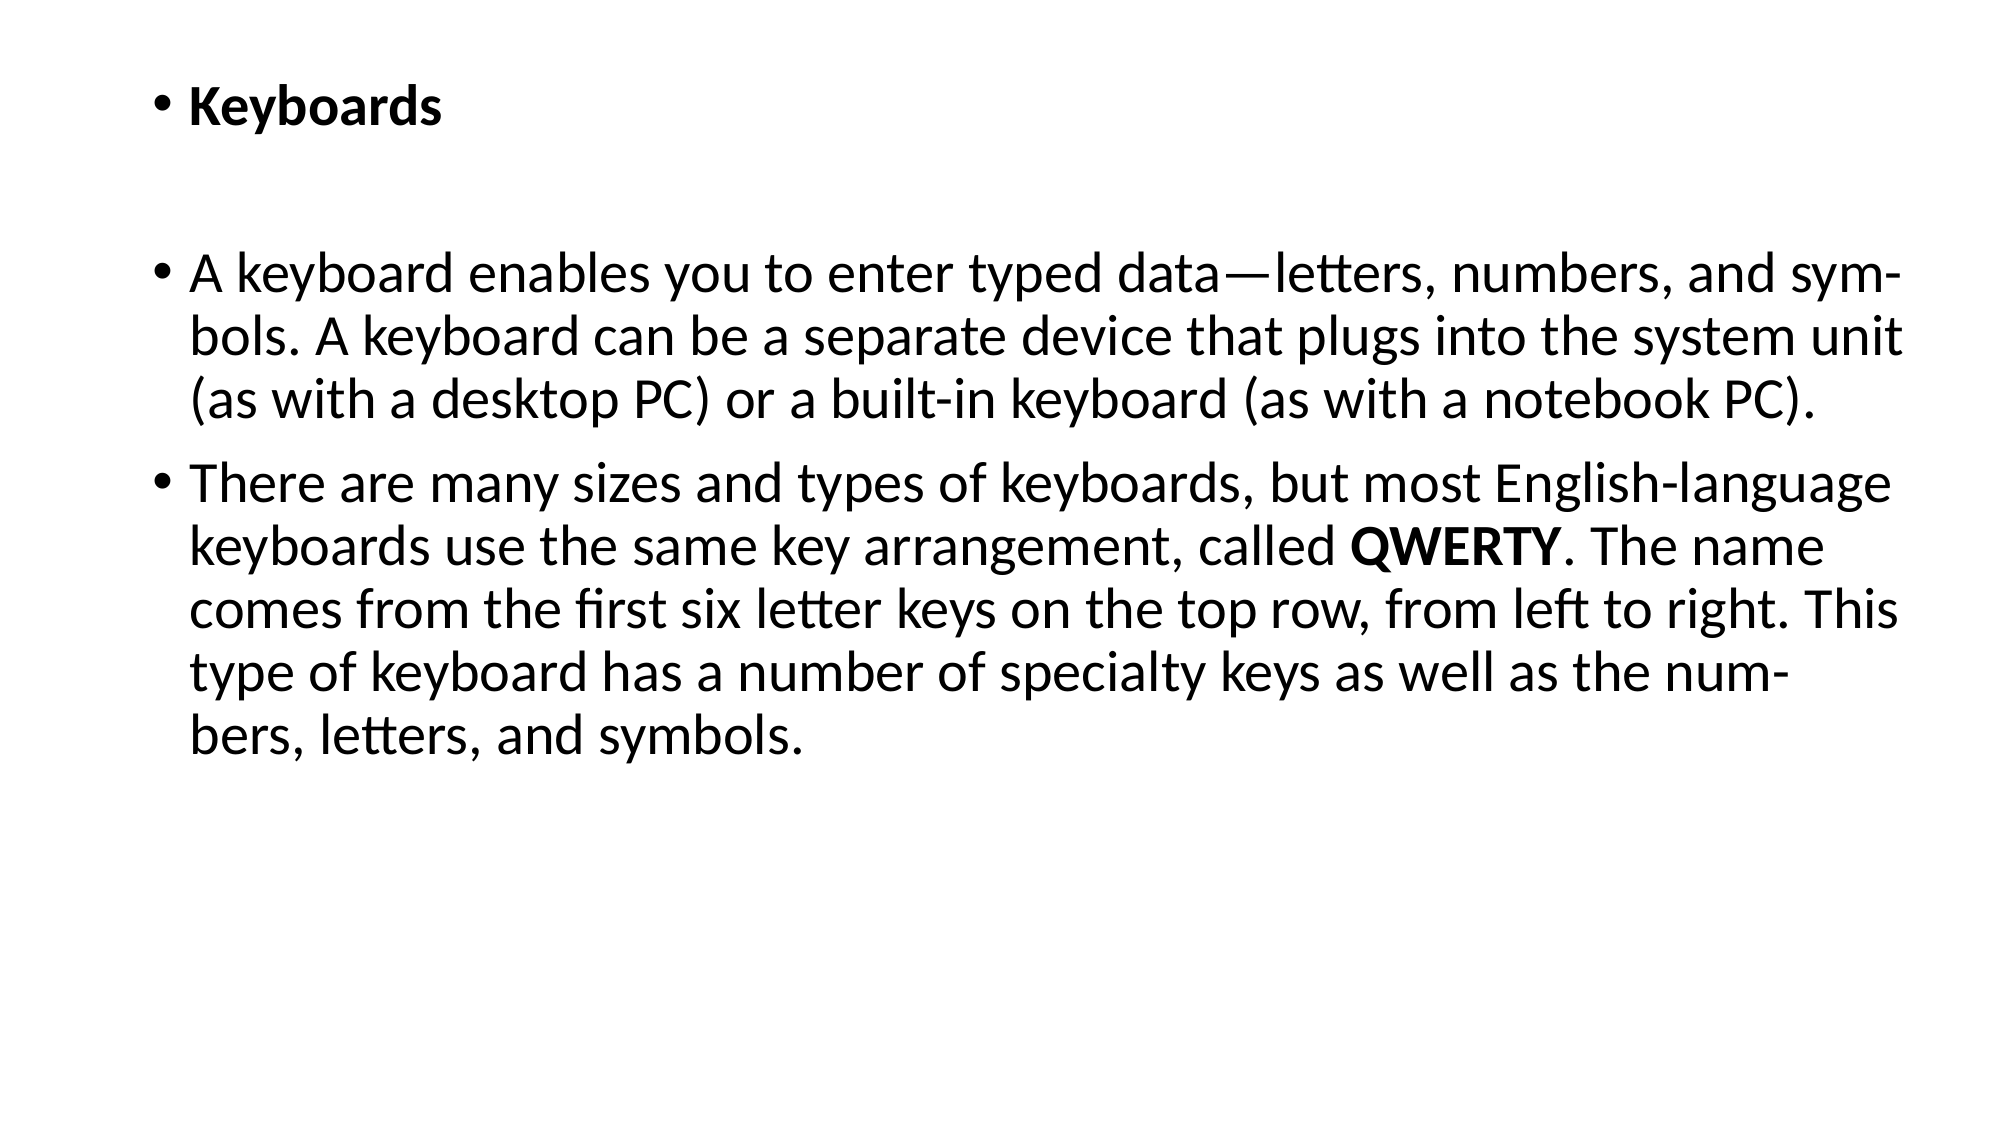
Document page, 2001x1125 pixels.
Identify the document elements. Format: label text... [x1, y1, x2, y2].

list Keyboards A keyboard enables you to enter typed data—letters, numbers, and sym- bols. A keyboard can be a separate device that plugs into the system unit (as with a desktop PC) or a built-in keyboard (as with a notebook PC). There are many sizes and types of keyboards, but most English-language keyboards use the same key arrangement, called QWERTY. The name comes from the first six letter keys on the top row, from left to right. This type of keyboard has a number of specialty keys as well as the num- bers, letters, and symbols. [137, 67, 1930, 1014]
